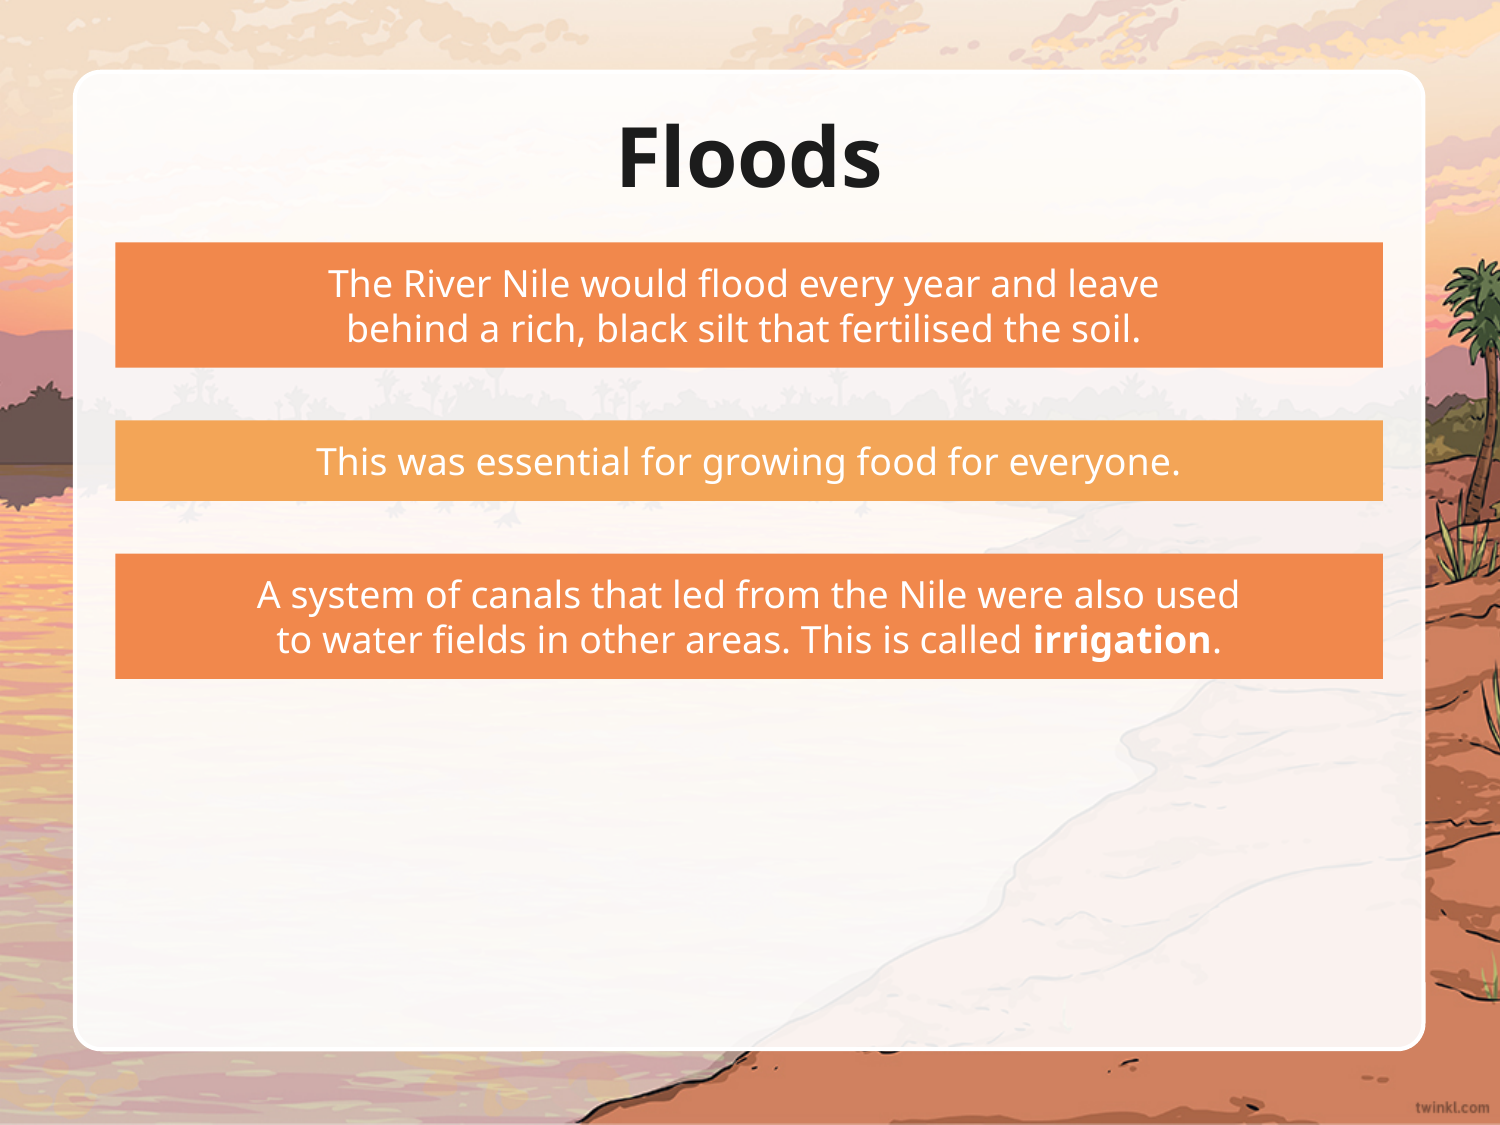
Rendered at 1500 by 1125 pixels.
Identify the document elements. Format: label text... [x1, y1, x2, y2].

text_box The River Nile would flood every year and leave behind a rich, black silt that fertilised the soil. [114, 241, 1384, 369]
text_box This was essential for growing food for everyone. [114, 419, 1384, 502]
title Floods [73, 76, 1426, 244]
text_box A system of canals that led from the Nile were also used to water fields in other areas. This is called irrigation. [114, 553, 1384, 680]
picture [0, 0, 1500, 1125]
